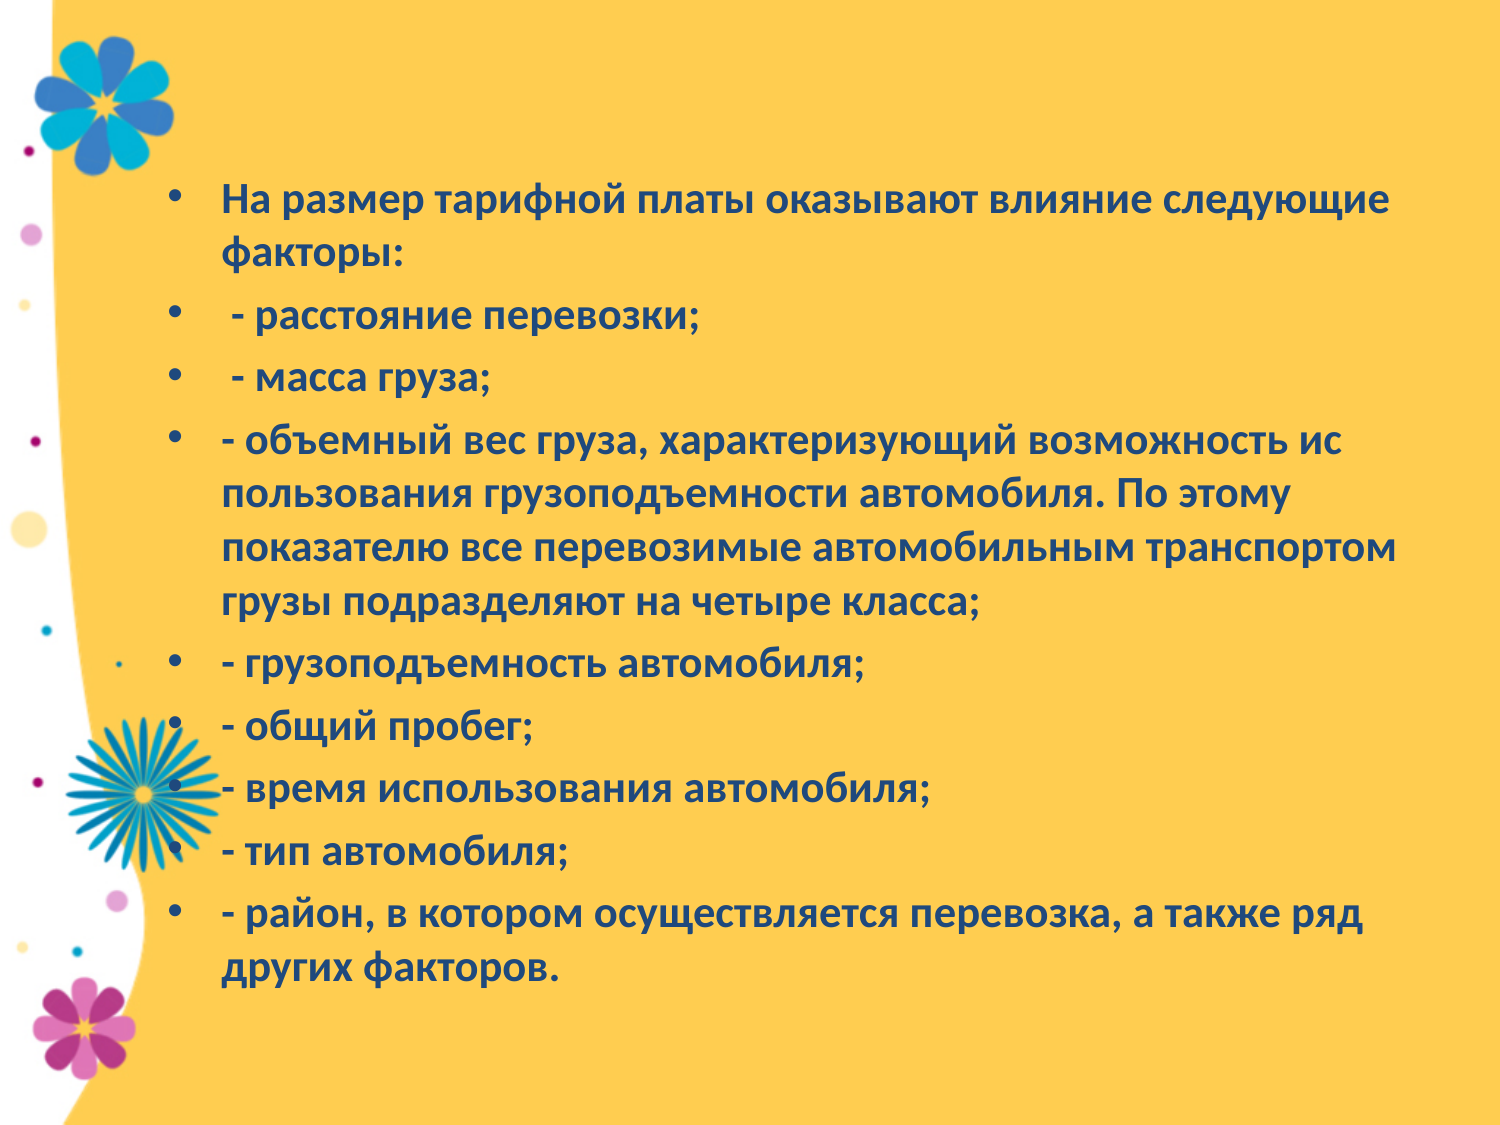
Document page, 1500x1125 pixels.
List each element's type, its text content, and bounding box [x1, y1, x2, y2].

picture [0, 0, 1500, 1125]
list На размер тарифной платы оказывают влияние следующие факторы: - расстояние перевозки; - масса груза; - объемный вес груза, характеризующий возможность ис­пользования грузоподъемности автомобиля. По этому показателю все перевозимые автомобильным транспортом грузы подразделяют на четыре класса; - грузоподъемность автомобиля; - общий пробег; - время использования автомобиля; - тип автомобиля; - район, в котором осуществляется перевозка, а также ряд других факторов. [152, 160, 1454, 1005]
